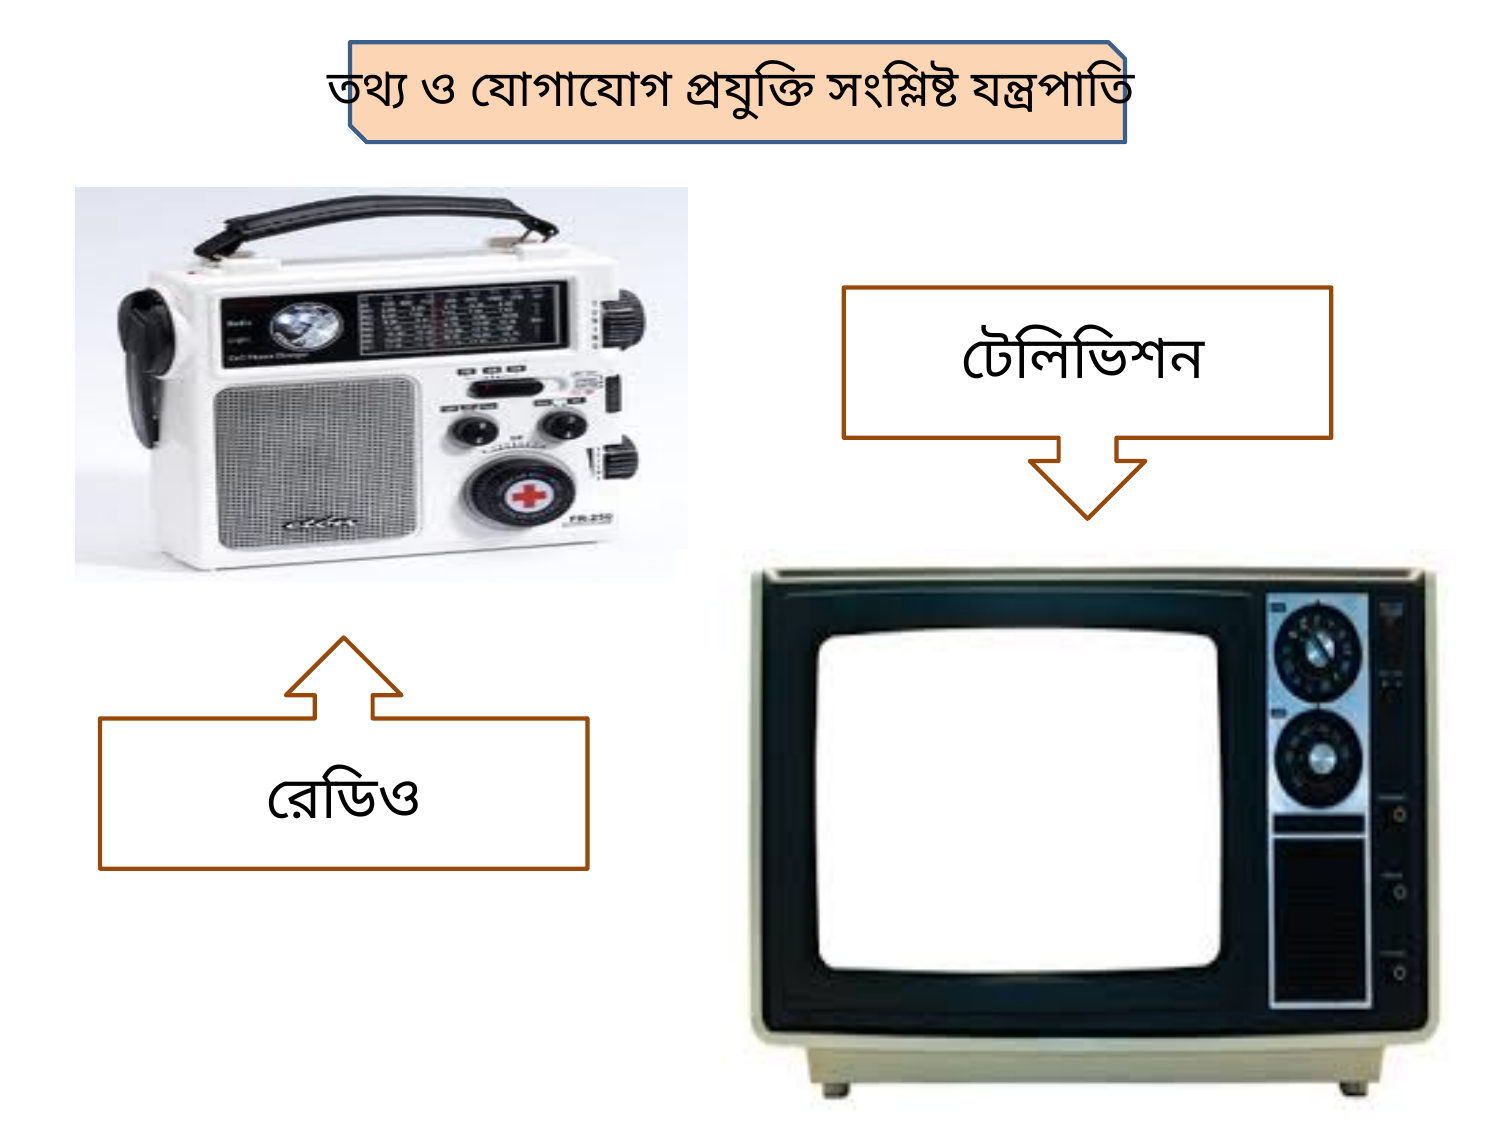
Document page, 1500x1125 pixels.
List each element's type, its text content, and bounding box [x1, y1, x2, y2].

text_box [347, 124, 1128, 145]
text_box টেলিভিশন [843, 312, 1332, 398]
text_box [97, 635, 590, 871]
picture [74, 187, 1500, 1110]
text_box তথ্য ও যোগাযোগ প্রযুক্তি সংশ্লিষ্ট যন্ত্রপাতি [300, 49, 1163, 124]
text_box [841, 285, 1334, 521]
text_box রেডিও [99, 753, 588, 838]
text_box [347, 40, 1119, 49]
